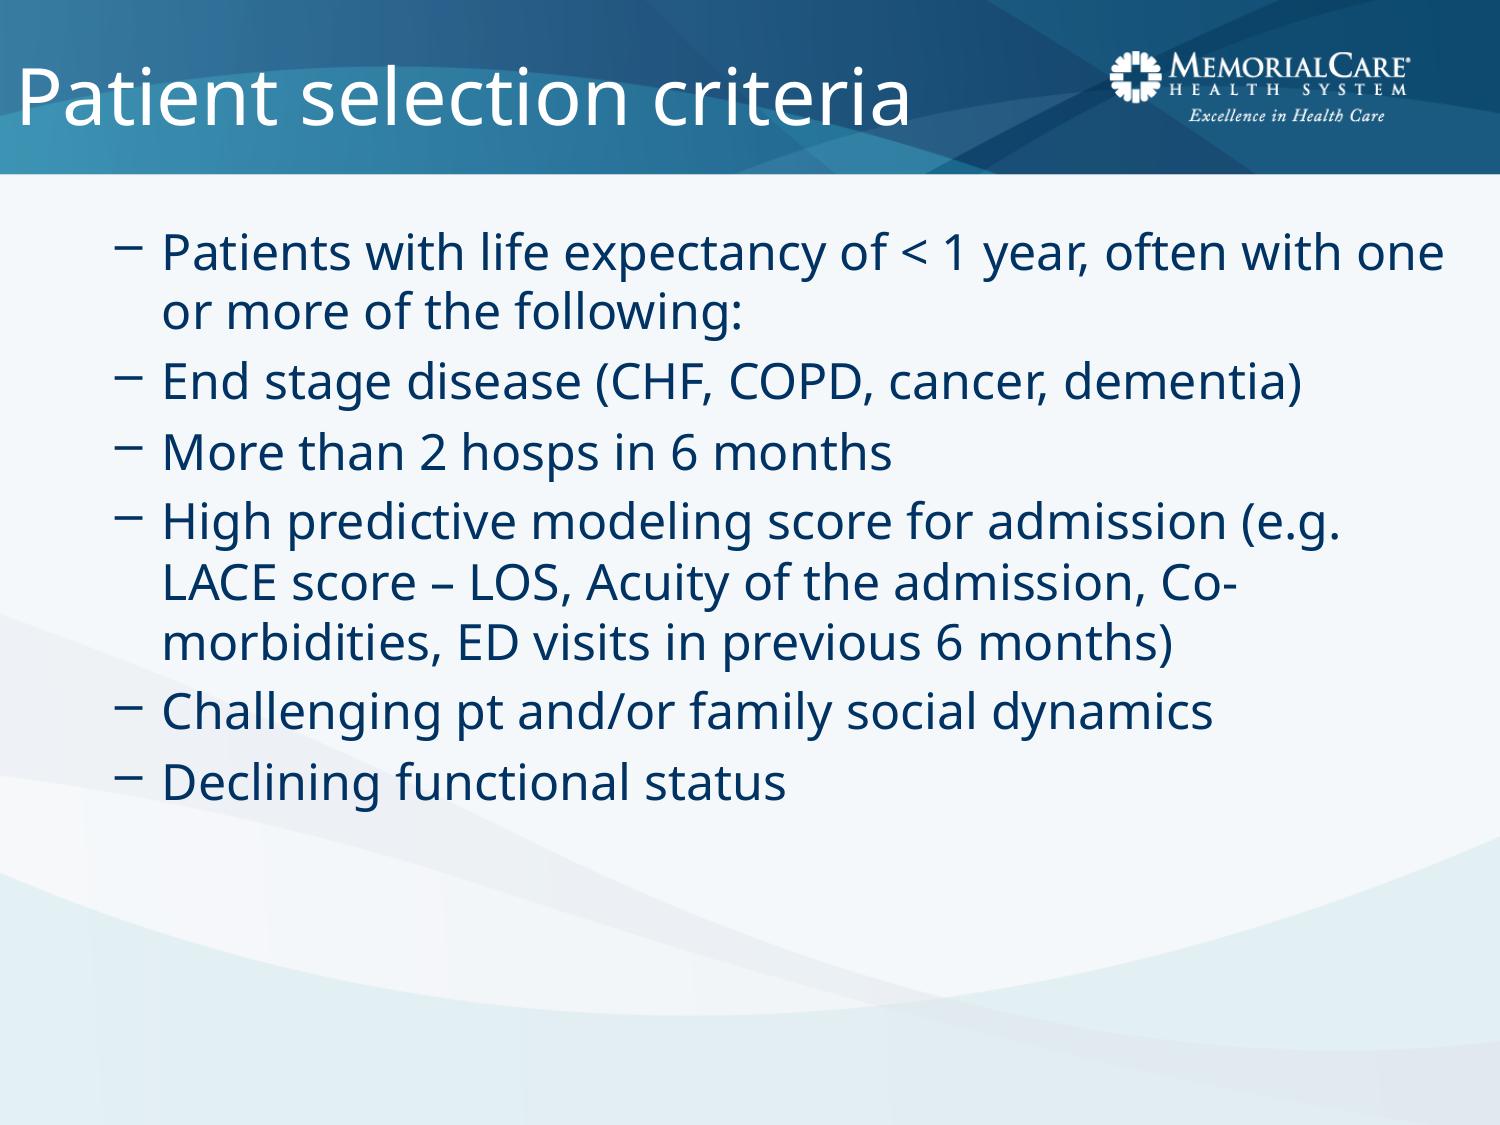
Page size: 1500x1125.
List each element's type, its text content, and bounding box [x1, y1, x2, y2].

list Patients with life expectancy of < 1 year, often with one or more of the following: End stage disease (CHF, COPD, cancer, dementia) More than 2 hosps in 6 months High predictive modeling score for admission (e.g. LACE score – LOS, Acuity of the admission, Co-morbidities, ED visits in previous 6 months) Challenging pt and/or family social dynamics Declining functional status [24, 212, 1463, 1038]
title Patient selection criteria [0, 0, 1275, 188]
picture [0, 0, 1500, 1125]
